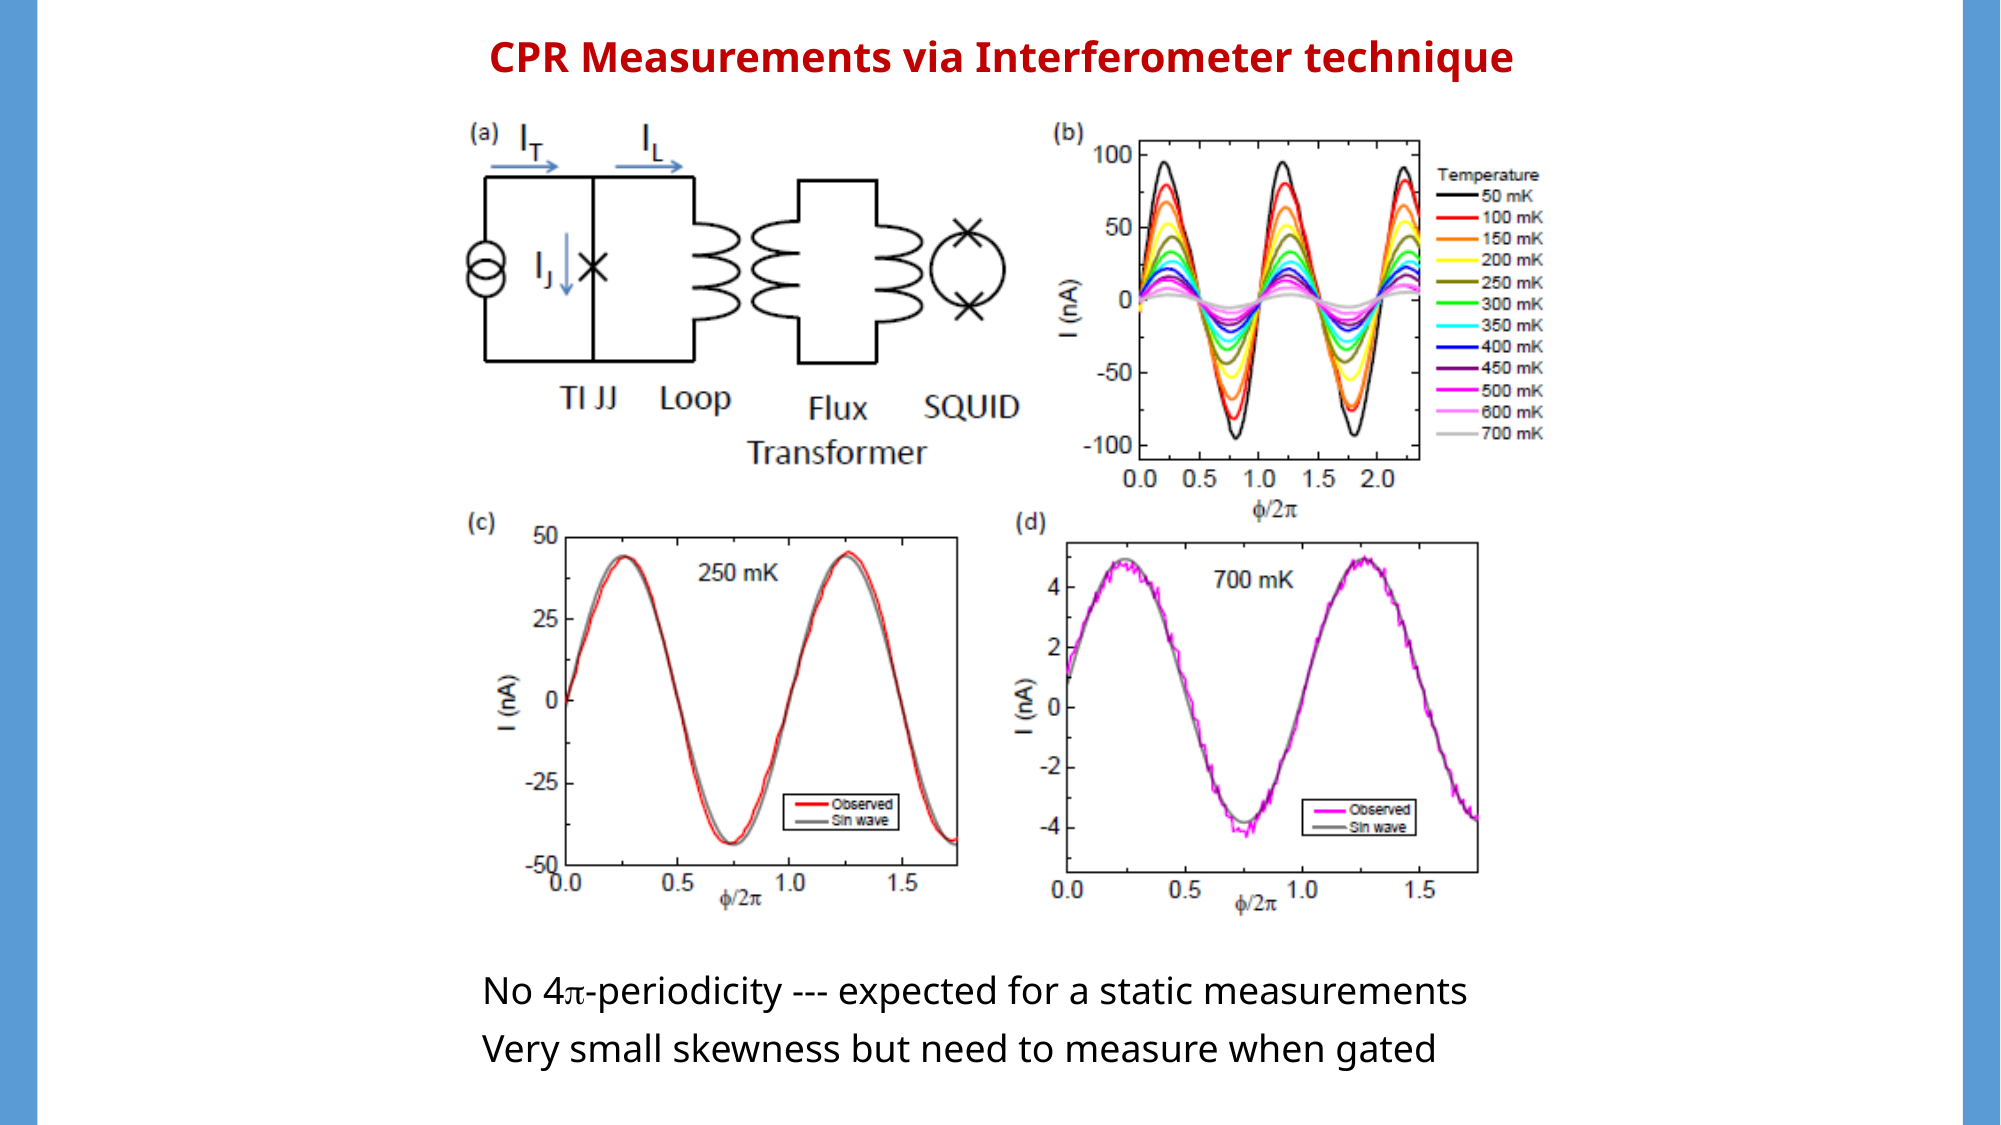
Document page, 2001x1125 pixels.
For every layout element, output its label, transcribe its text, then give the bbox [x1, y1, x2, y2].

text_box No 4-periodicity --- expected for a static measurements Very small skewness but need to measure when gated [467, 959, 1484, 1077]
picture [397, 73, 1619, 948]
text_box CPR Measurements via Interferometer technique [474, 22, 1530, 73]
